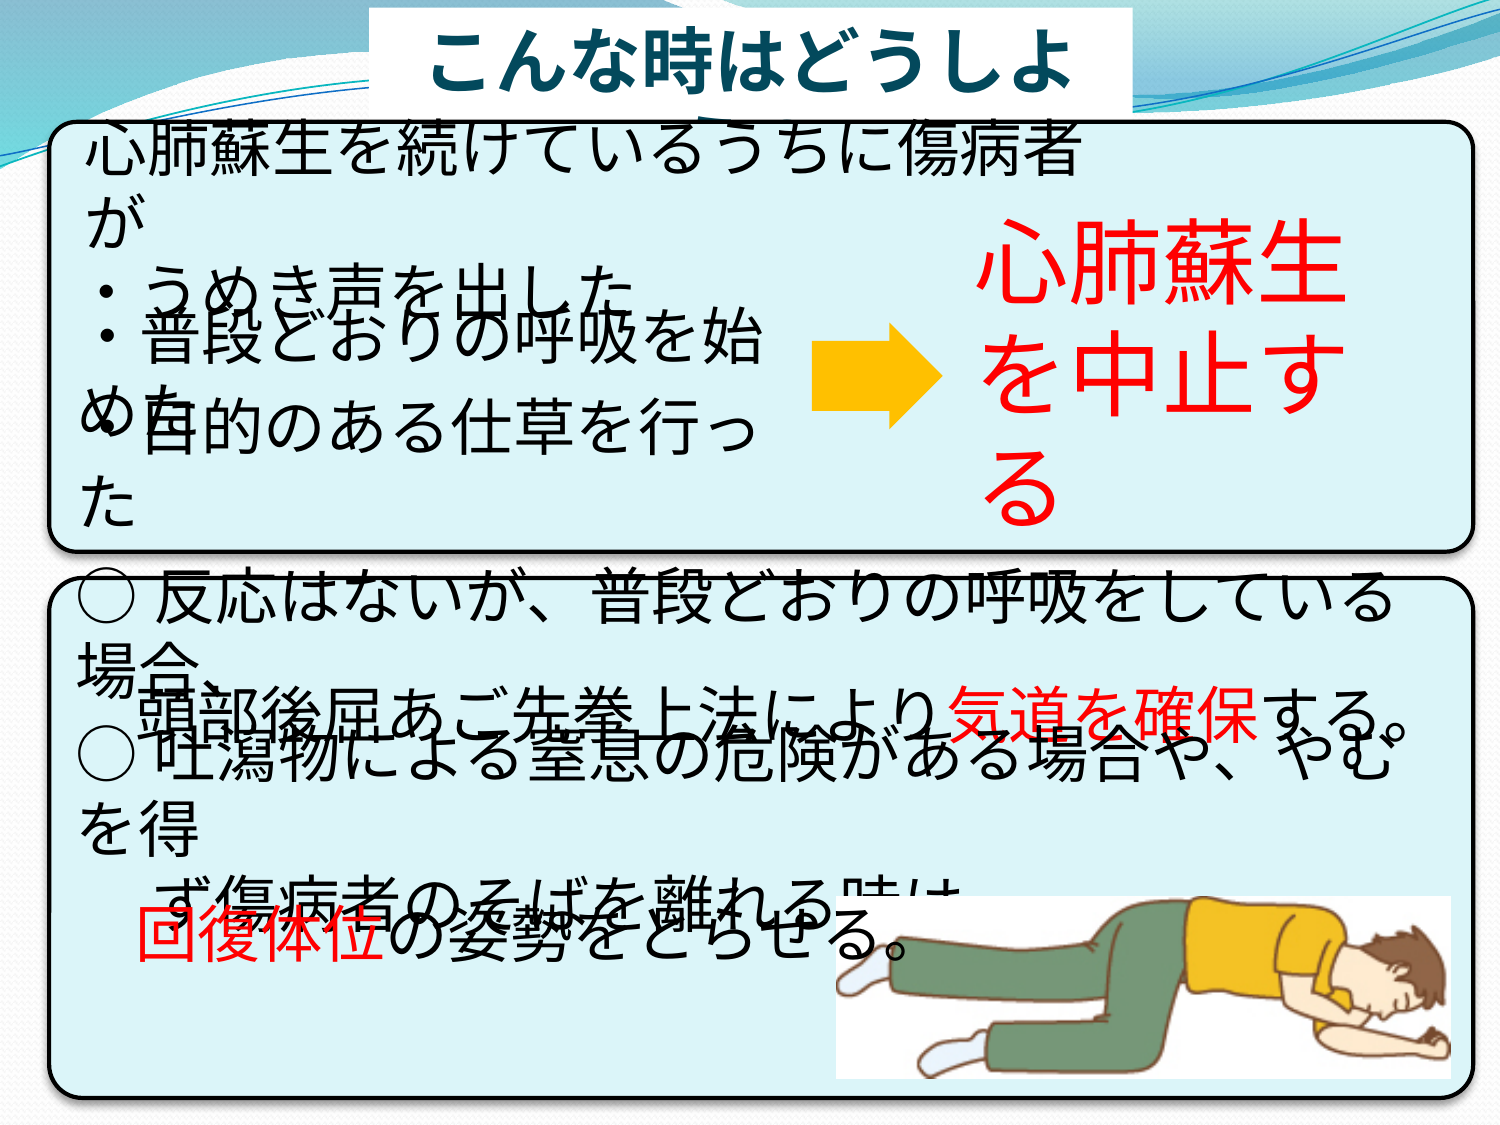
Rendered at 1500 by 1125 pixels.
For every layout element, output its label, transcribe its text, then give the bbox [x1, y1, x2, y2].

text_box ・普段どおりの呼吸を始めた [60, 340, 838, 404]
text_box [47, 584, 1476, 1101]
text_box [120, 891, 1451, 1079]
text_box 頭部後屈あご先拳上法により気道を確保する。 [118, 671, 1428, 756]
text_box ○反応はないが、普段どおりの呼吸をしている場合、 [59, 576, 1475, 687]
text_box [809, 320, 945, 432]
text_box ・うめき声を出した [59, 259, 791, 322]
text_box 心肺蘇生を続けているうちに傷病者が [68, 138, 1145, 229]
text_box こんな時はどうしよう？ [369, 7, 1133, 119]
text_box 心肺蘇生を中止する [958, 297, 1458, 447]
text_box ・目的のある仕草を行った [59, 416, 814, 510]
text_box ○吐瀉物による窒息の危険がある場合や、やむを得 ず傷病者のそばを離れる時は、 [59, 756, 1453, 899]
text_box [47, 119, 1476, 554]
